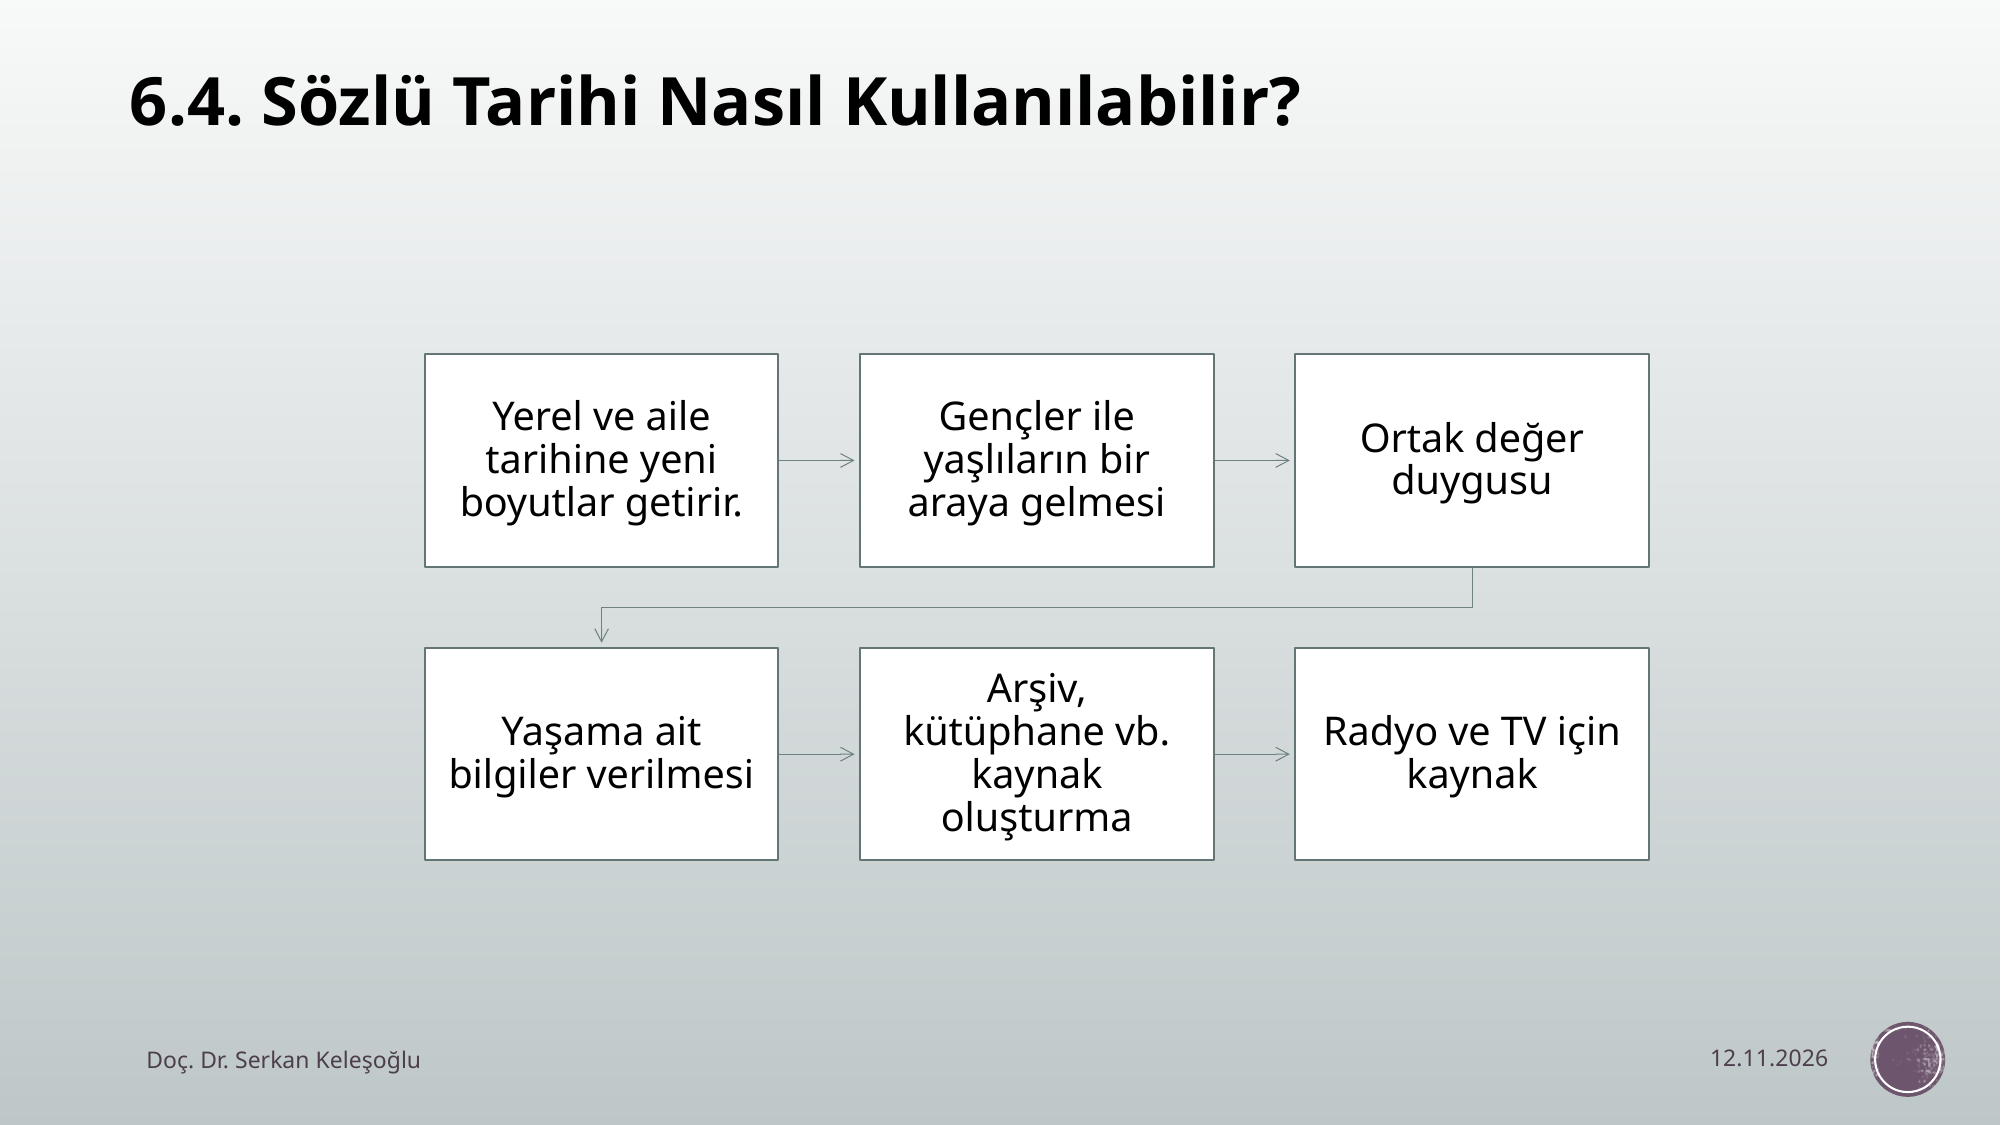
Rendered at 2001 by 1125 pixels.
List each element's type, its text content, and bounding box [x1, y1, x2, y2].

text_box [427, 225, 1648, 989]
text_box 6.4. Sözlü Tarihi Nasıl Kullanılabilir? [114, 27, 1908, 181]
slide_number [1306, 1028, 1844, 1089]
footer Doç. Dr. Serkan Keleşoğlu [131, 1028, 1170, 1089]
